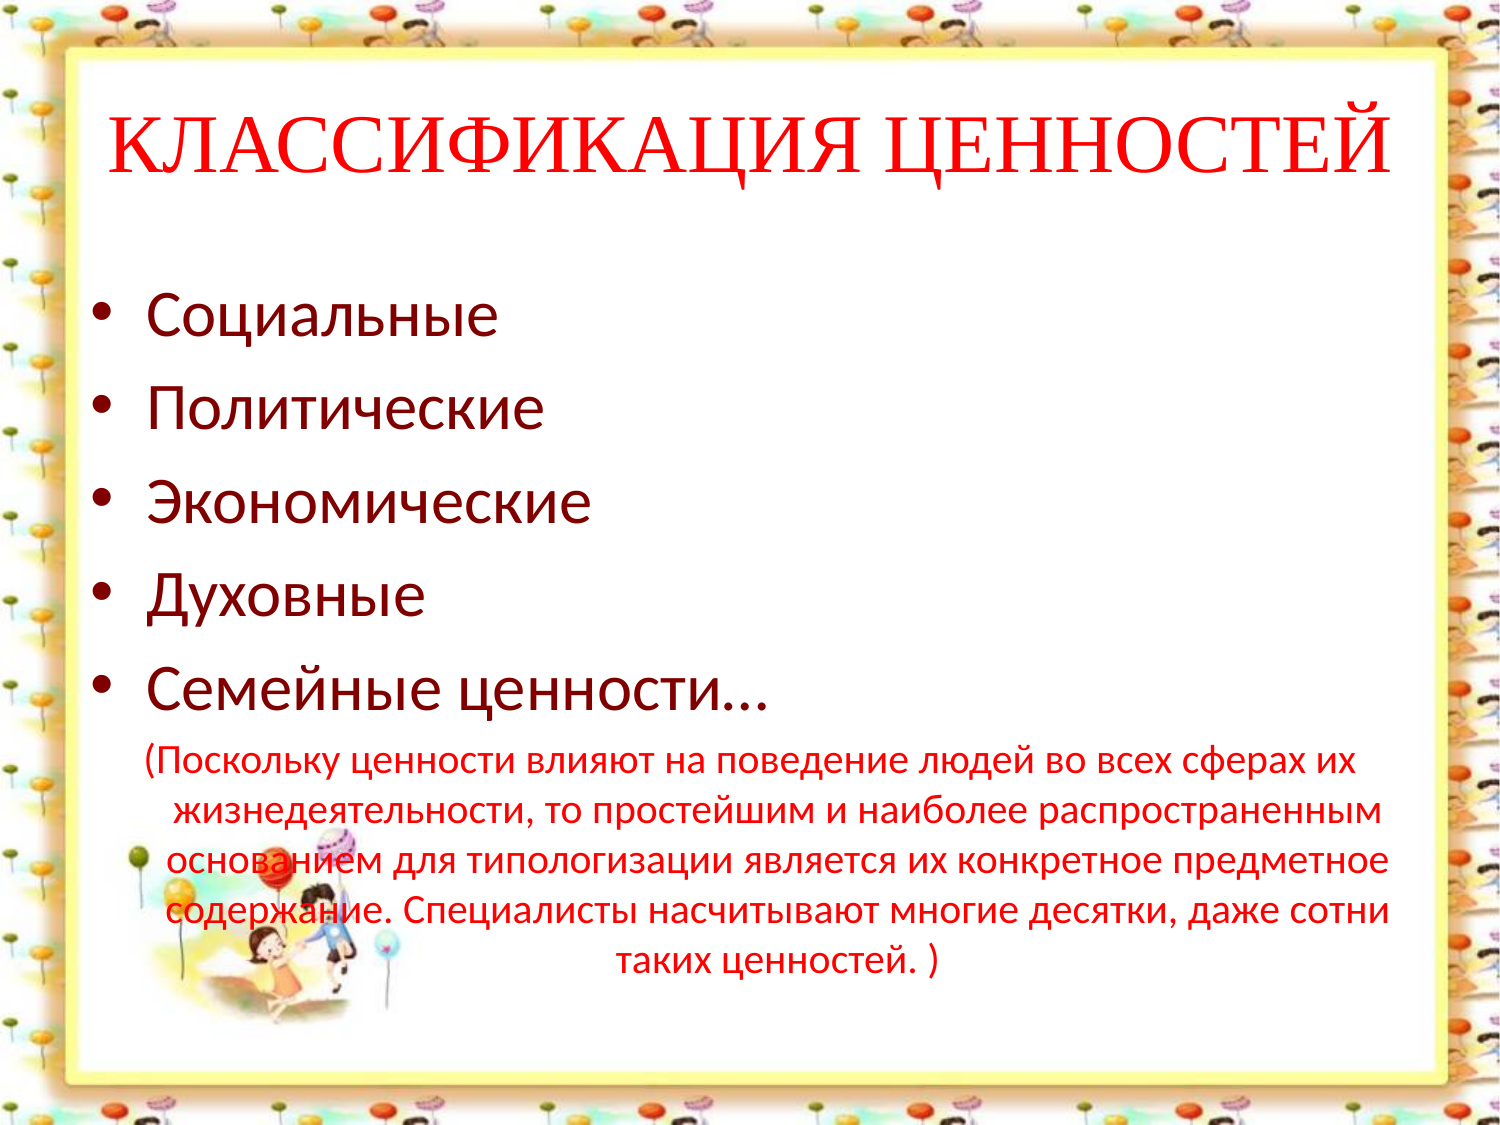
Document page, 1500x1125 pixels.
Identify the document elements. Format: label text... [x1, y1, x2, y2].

list Социальные Политические Экономические Духовные Семейные ценности… (Поскольку ценности влияют на поведение людей во всех сферах их жизнедеятельности, то простейшим и наиболее распространенным основанием для типологизации является их конкретное предметное содержание. Специалисты насчитывают многие десятки, даже сотни таких ценностей. ) [74, 262, 1426, 1006]
picture [0, 0, 1500, 1125]
title КЛАССИФИКАЦИЯ ЦЕННОСТЕЙ [74, 44, 1426, 233]
